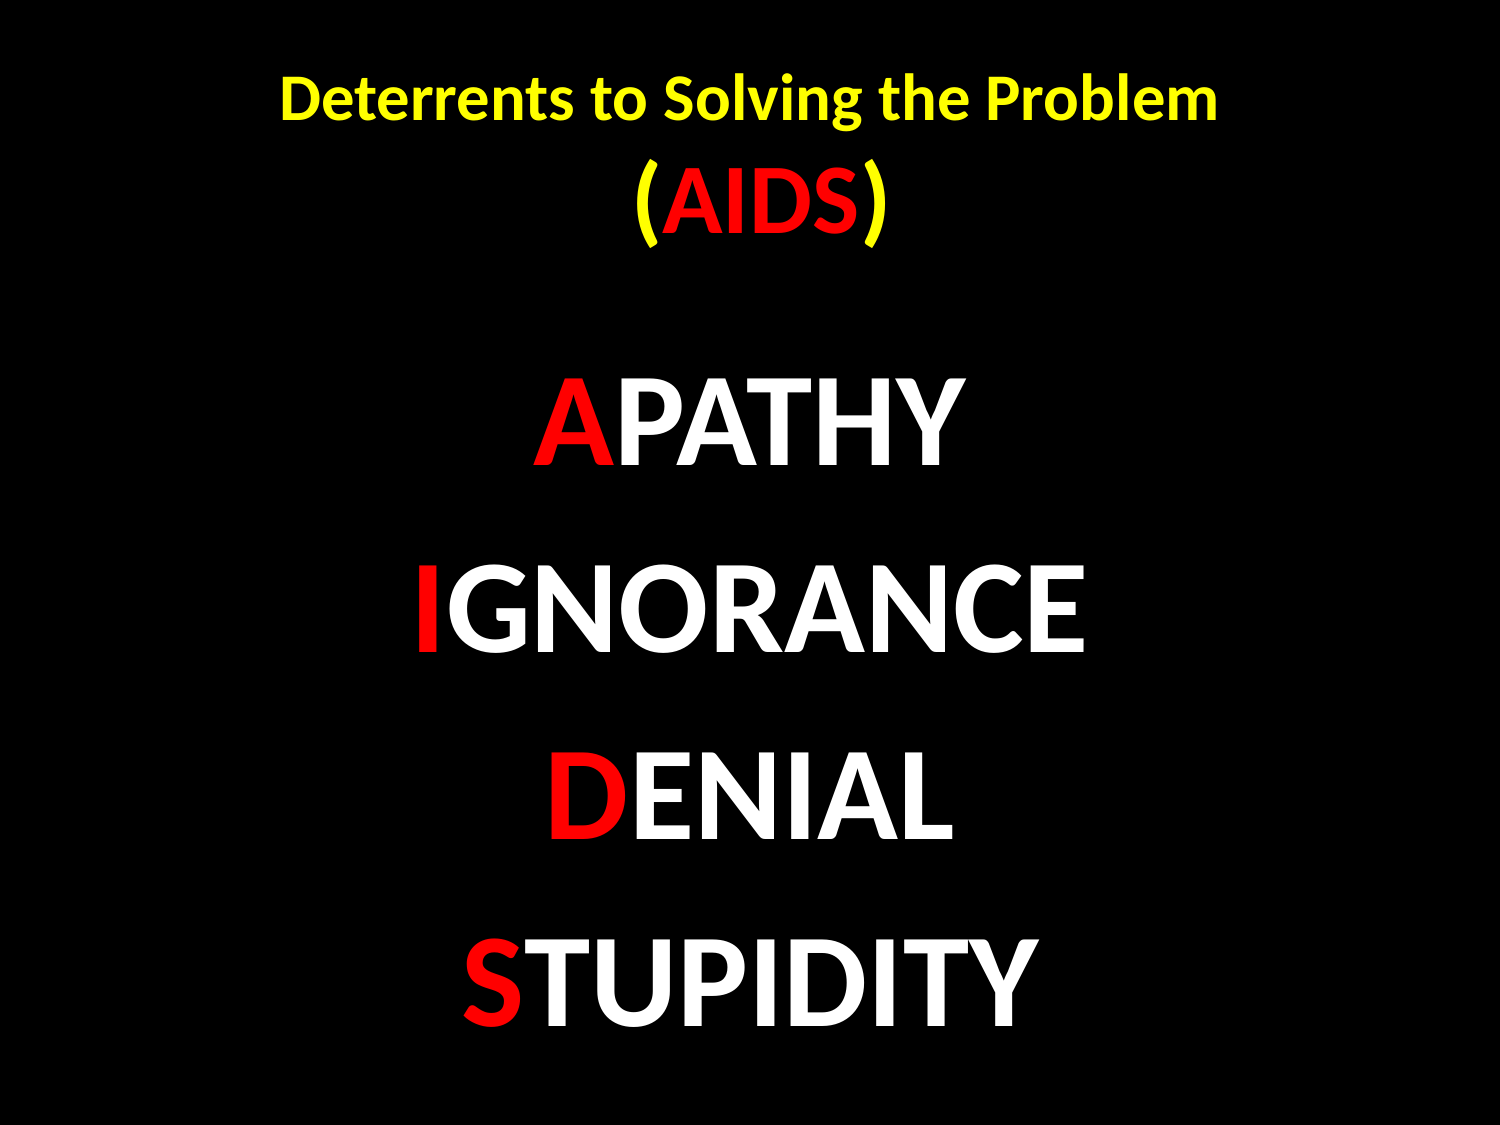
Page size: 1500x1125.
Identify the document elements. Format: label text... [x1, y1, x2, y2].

title Deterrents to Solving the Problem (AIDS) [0, 45, 1500, 263]
list Apathy Ignorance Denial Stupidity [75, 324, 1425, 1068]
